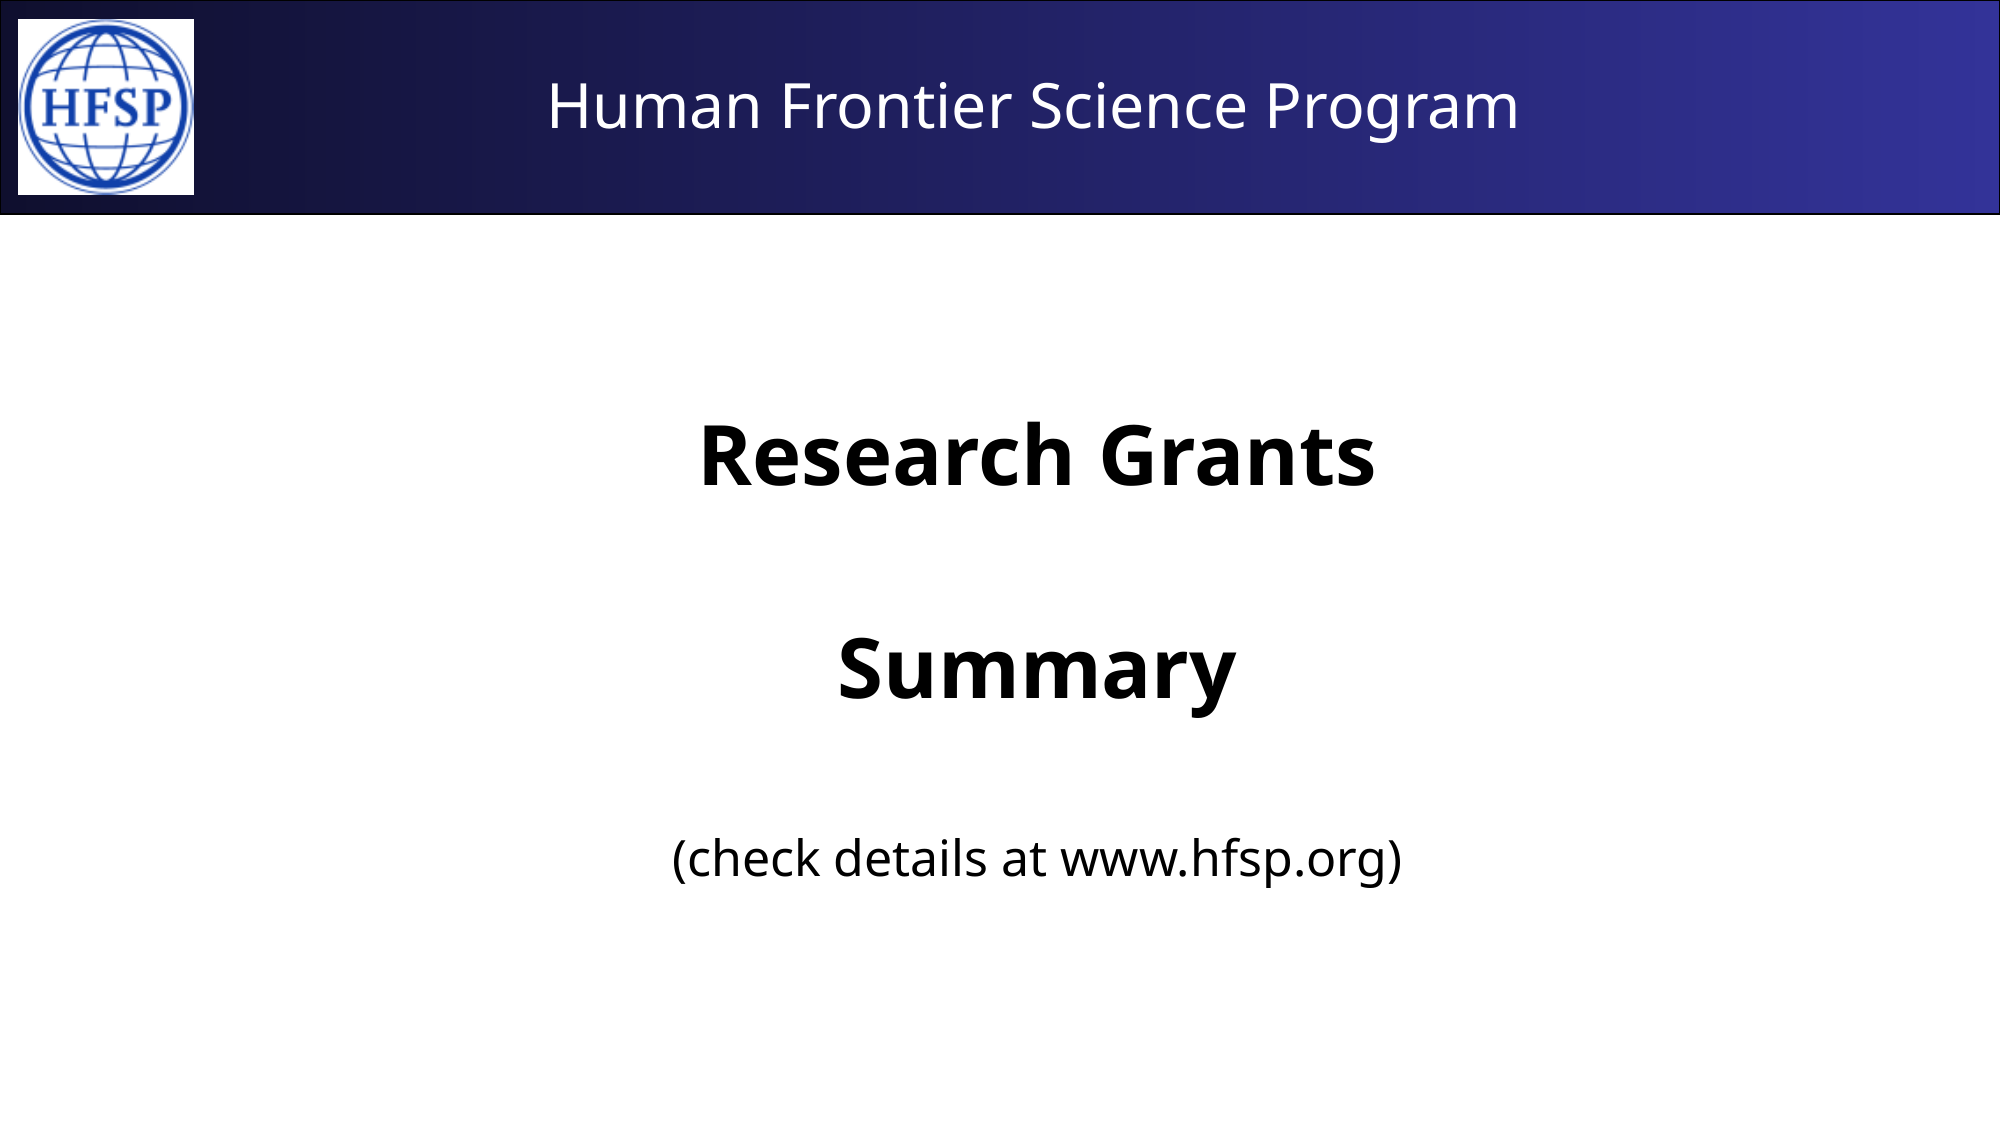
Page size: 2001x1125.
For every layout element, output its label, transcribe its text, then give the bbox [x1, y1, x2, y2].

picture [18, 19, 194, 195]
title Human Frontier Science Program [0, 0, 2000, 214]
list Research Grants Summary (check details at www.hfsp.org) [137, 299, 1863, 1014]
